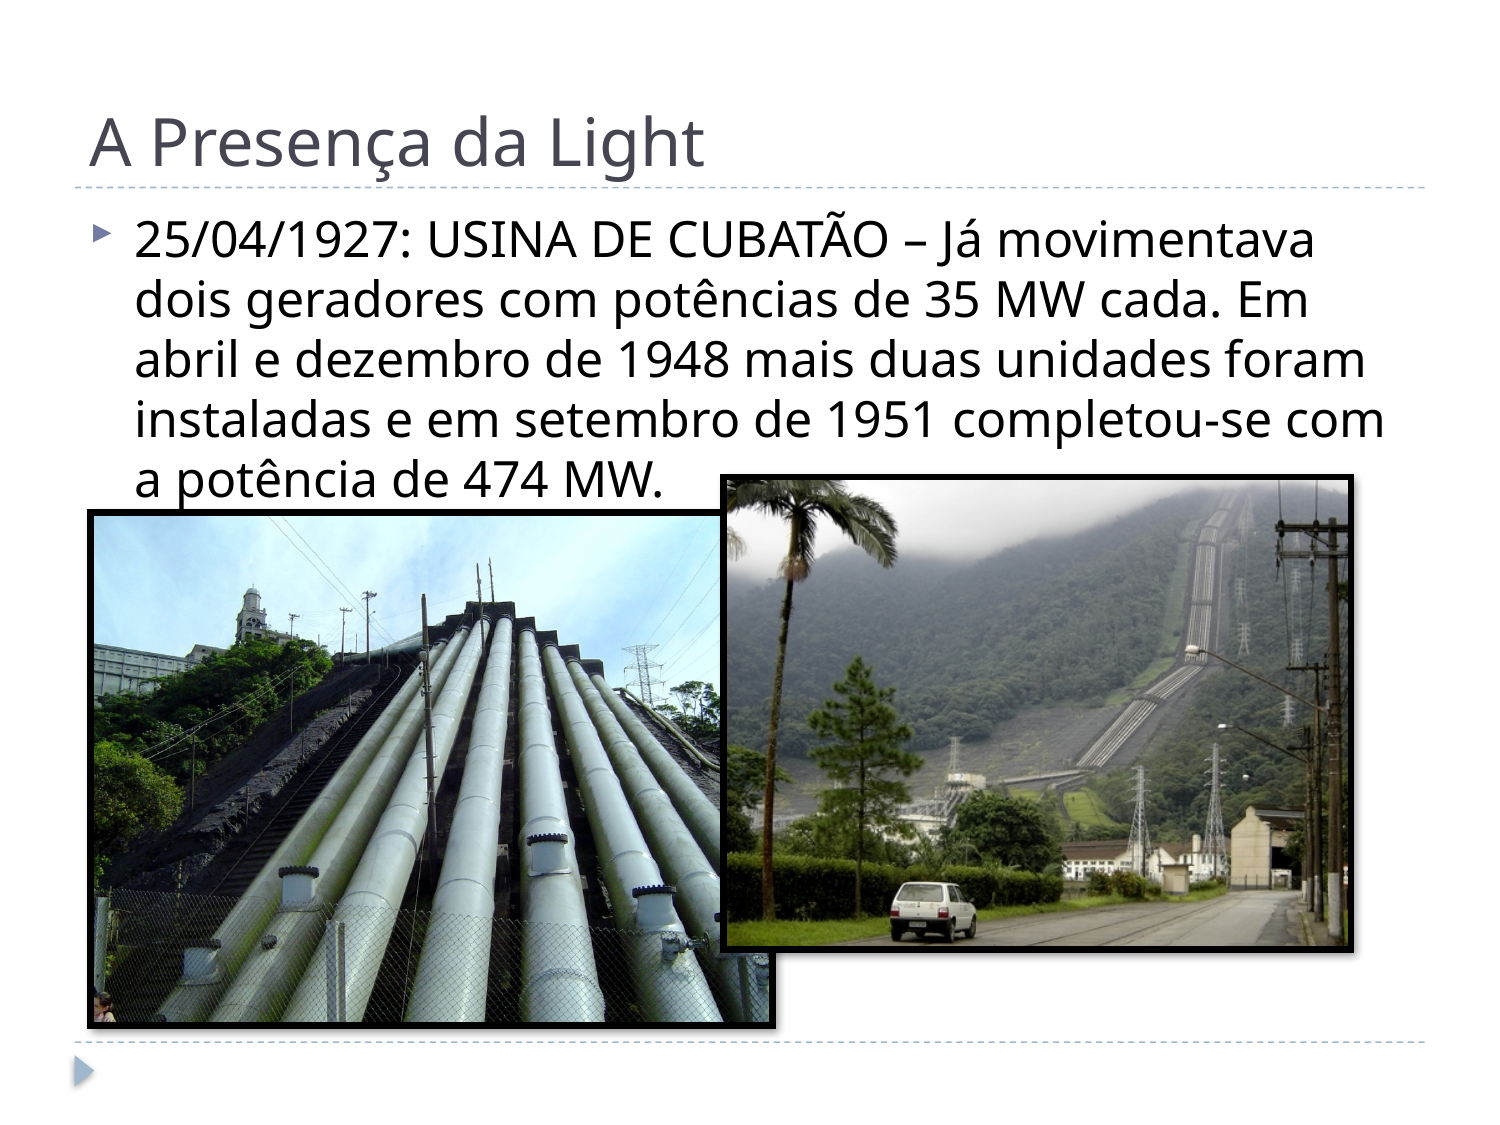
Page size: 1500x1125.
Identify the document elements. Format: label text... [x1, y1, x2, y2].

title A Presença da Light [75, 24, 1425, 188]
list 25/04/1927: USINA DE CUBATÃO – Já movimentava dois geradores com potências de 35 MW cada. Em abril e dezembro de 1948 mais duas unidades foram instaladas e em setembro de 1951 completou-se com a potência de 474 MW. [75, 200, 1425, 563]
picture [93, 480, 1348, 1023]
